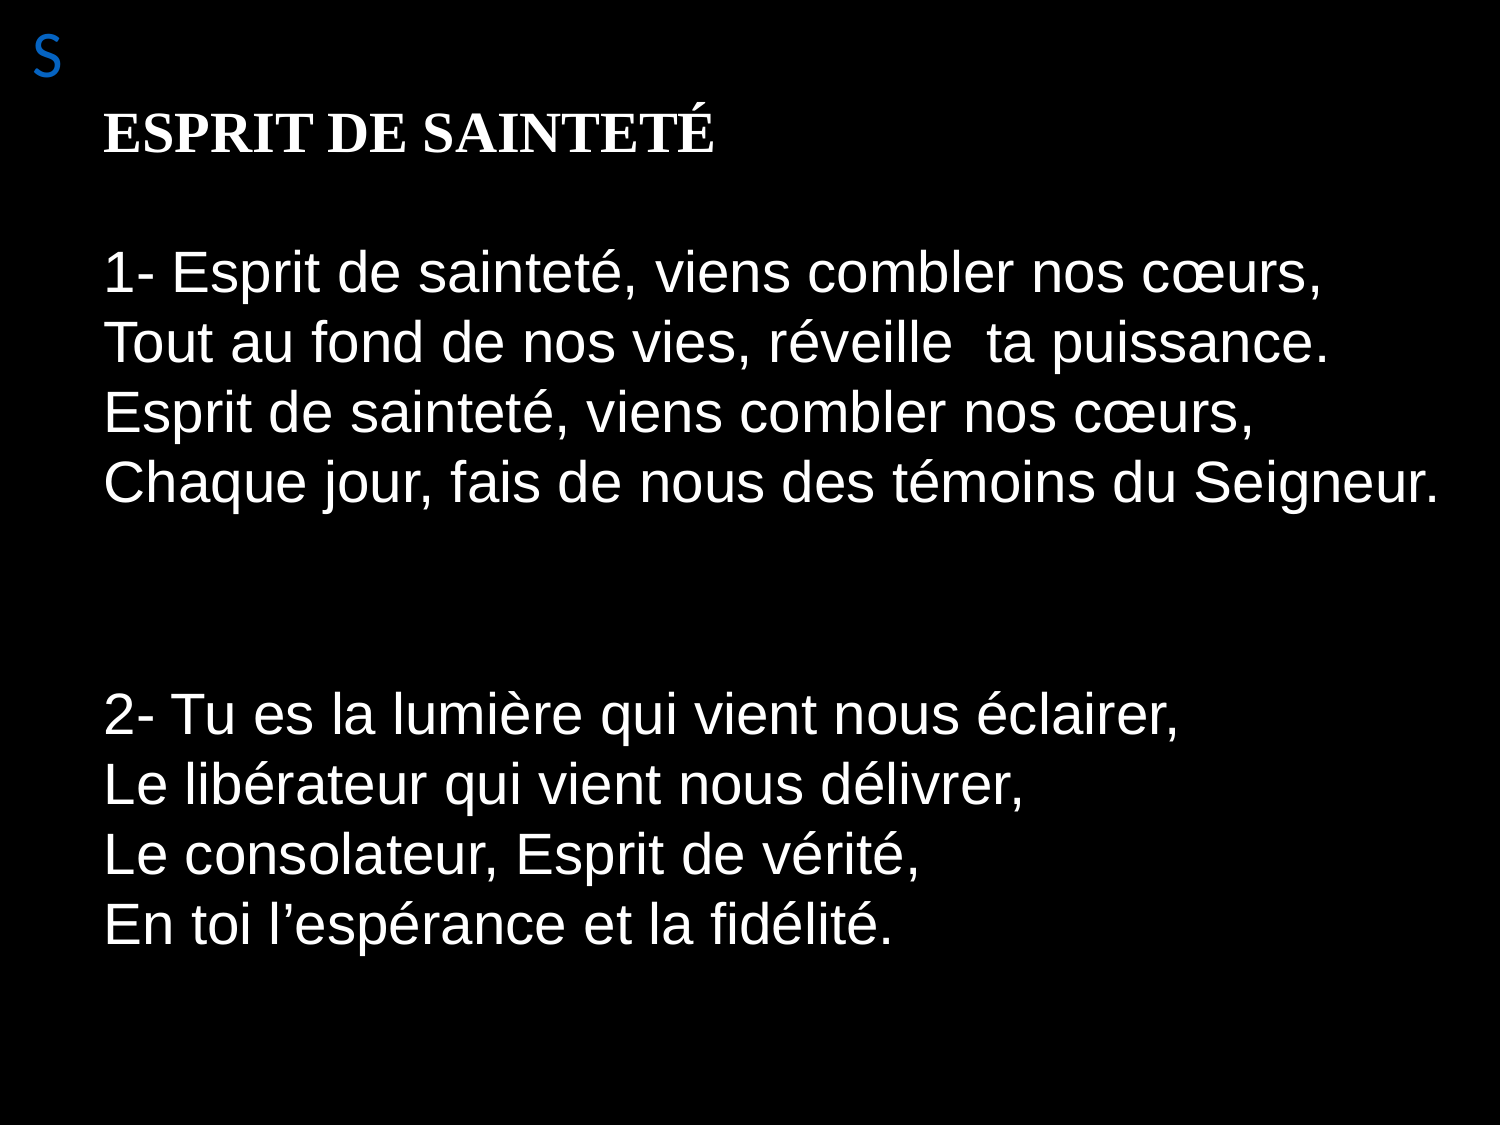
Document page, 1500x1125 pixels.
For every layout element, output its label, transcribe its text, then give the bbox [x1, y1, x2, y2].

text_box S [17, 3, 89, 99]
text_box ESPRIT DE SAINTETÉ 1- Esprit de sainteté, viens combler nos cœurs, Tout au fond de nos vies, réveille ta puissance. Esprit de sainteté, viens combler nos cœurs, Chaque jour, fais de nous des témoins du Seigneur. 2- Tu es la lumière qui vient nous éclairer, Le libérateur qui vient nous délivrer, Le consolateur, Esprit de vérité, En toi l’espérance et la fidélité. [88, 86, 1458, 957]
